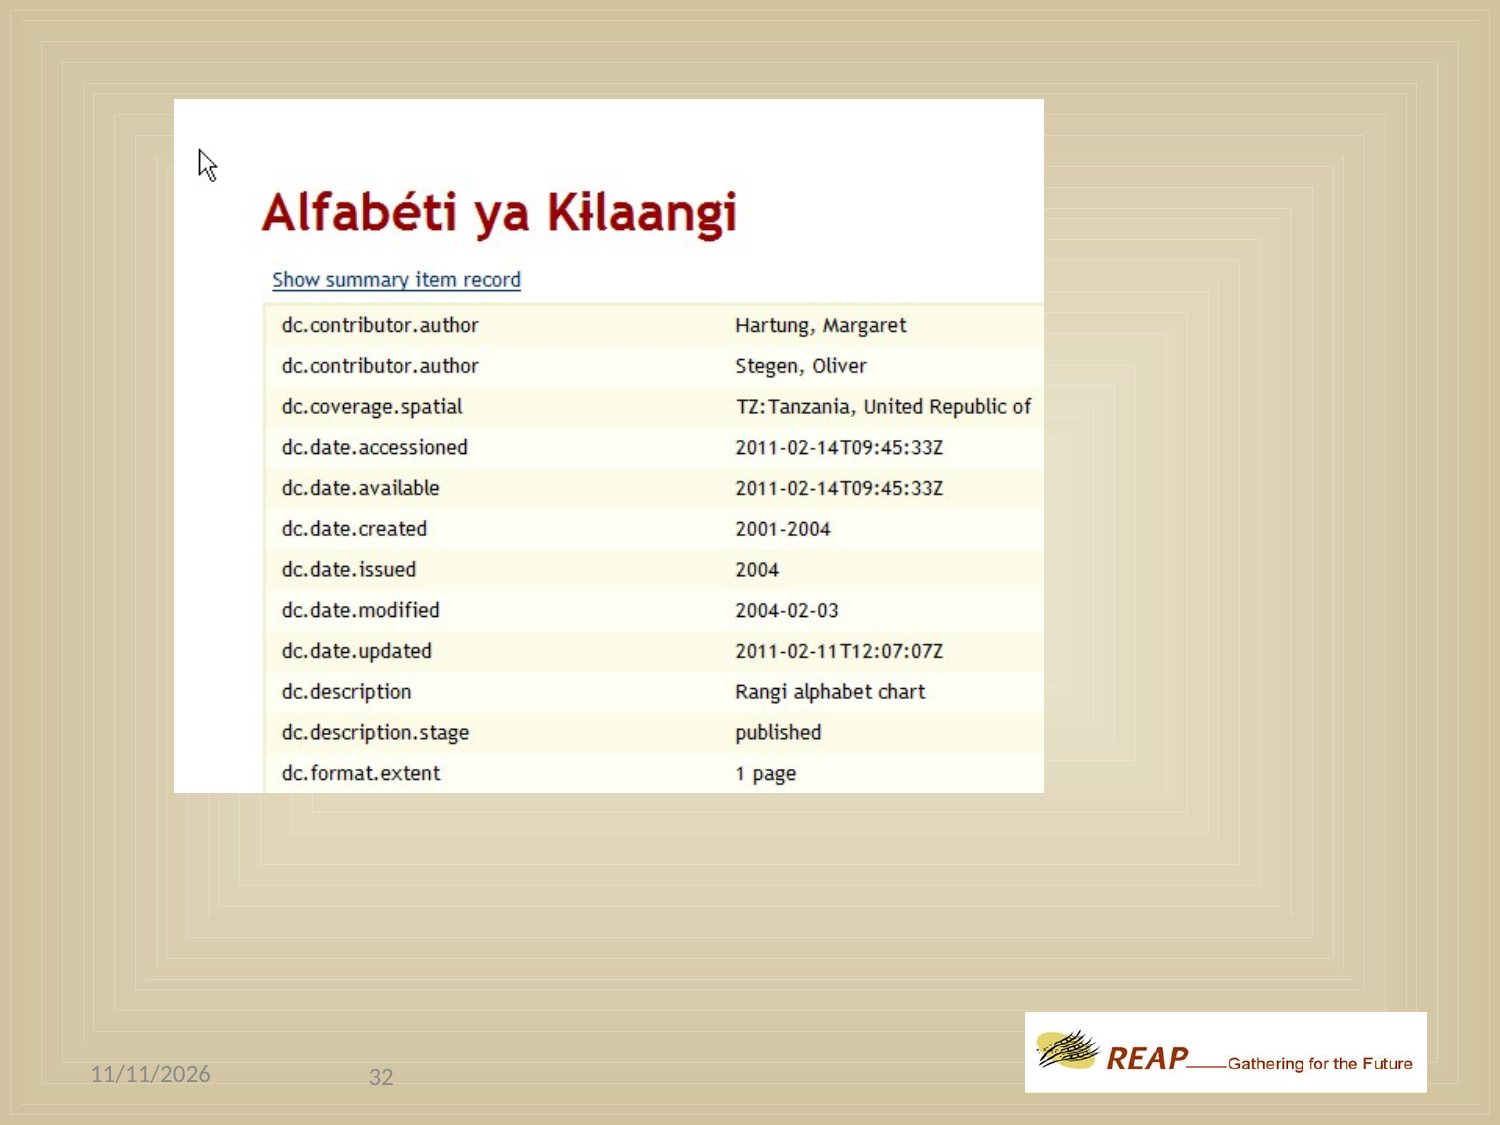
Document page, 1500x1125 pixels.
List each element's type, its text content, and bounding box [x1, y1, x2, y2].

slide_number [75, 1042, 250, 1103]
slide_number 32 [275, 1045, 488, 1106]
picture [1025, 1012, 1427, 1093]
picture [174, 99, 1044, 793]
